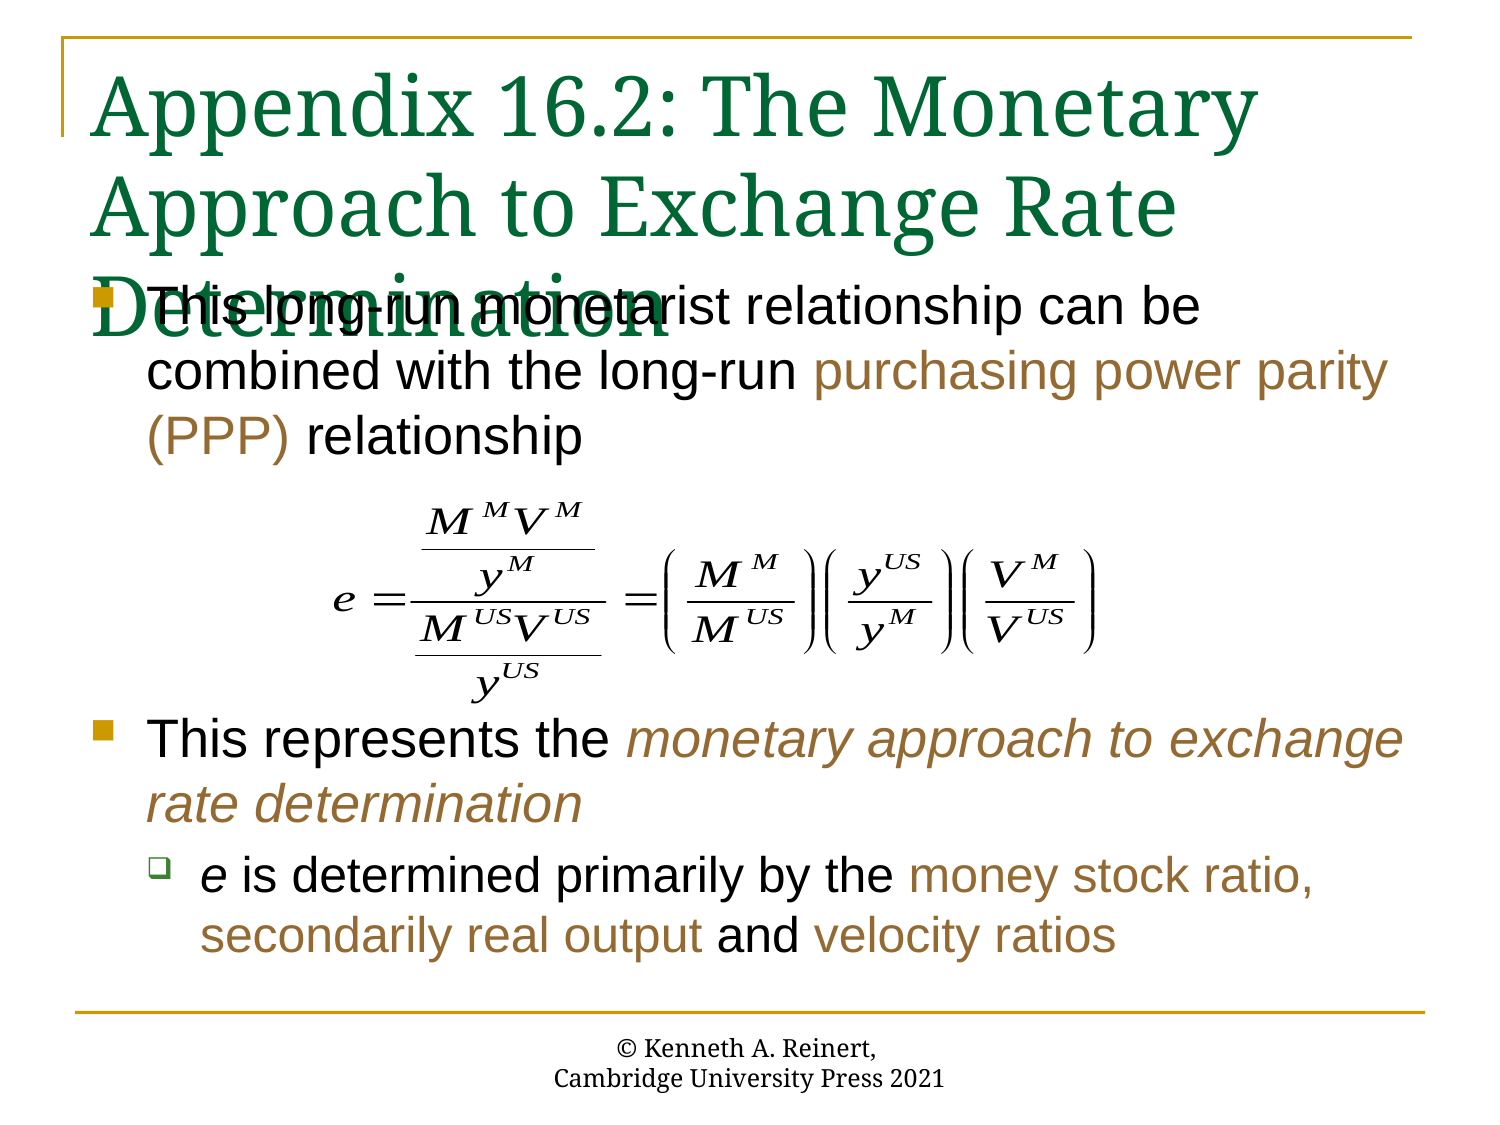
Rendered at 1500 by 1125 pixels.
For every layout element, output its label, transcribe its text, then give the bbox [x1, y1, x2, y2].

footer © Kenneth A. Reinert, Cambridge University Press 2021 [512, 1024, 988, 1101]
title Appendix 16.2: The Monetary Approach to Exchange Rate Determination [74, 45, 1426, 233]
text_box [324, 491, 1113, 713]
list This long-run monetarist relationship can be combined with the long-run purchasing power parity (PPP) relationship This represents the monetary approach to exchange rate determination e is determined primarily by the money stock ratio, secondarily real output and velocity ratios [74, 262, 1426, 1006]
